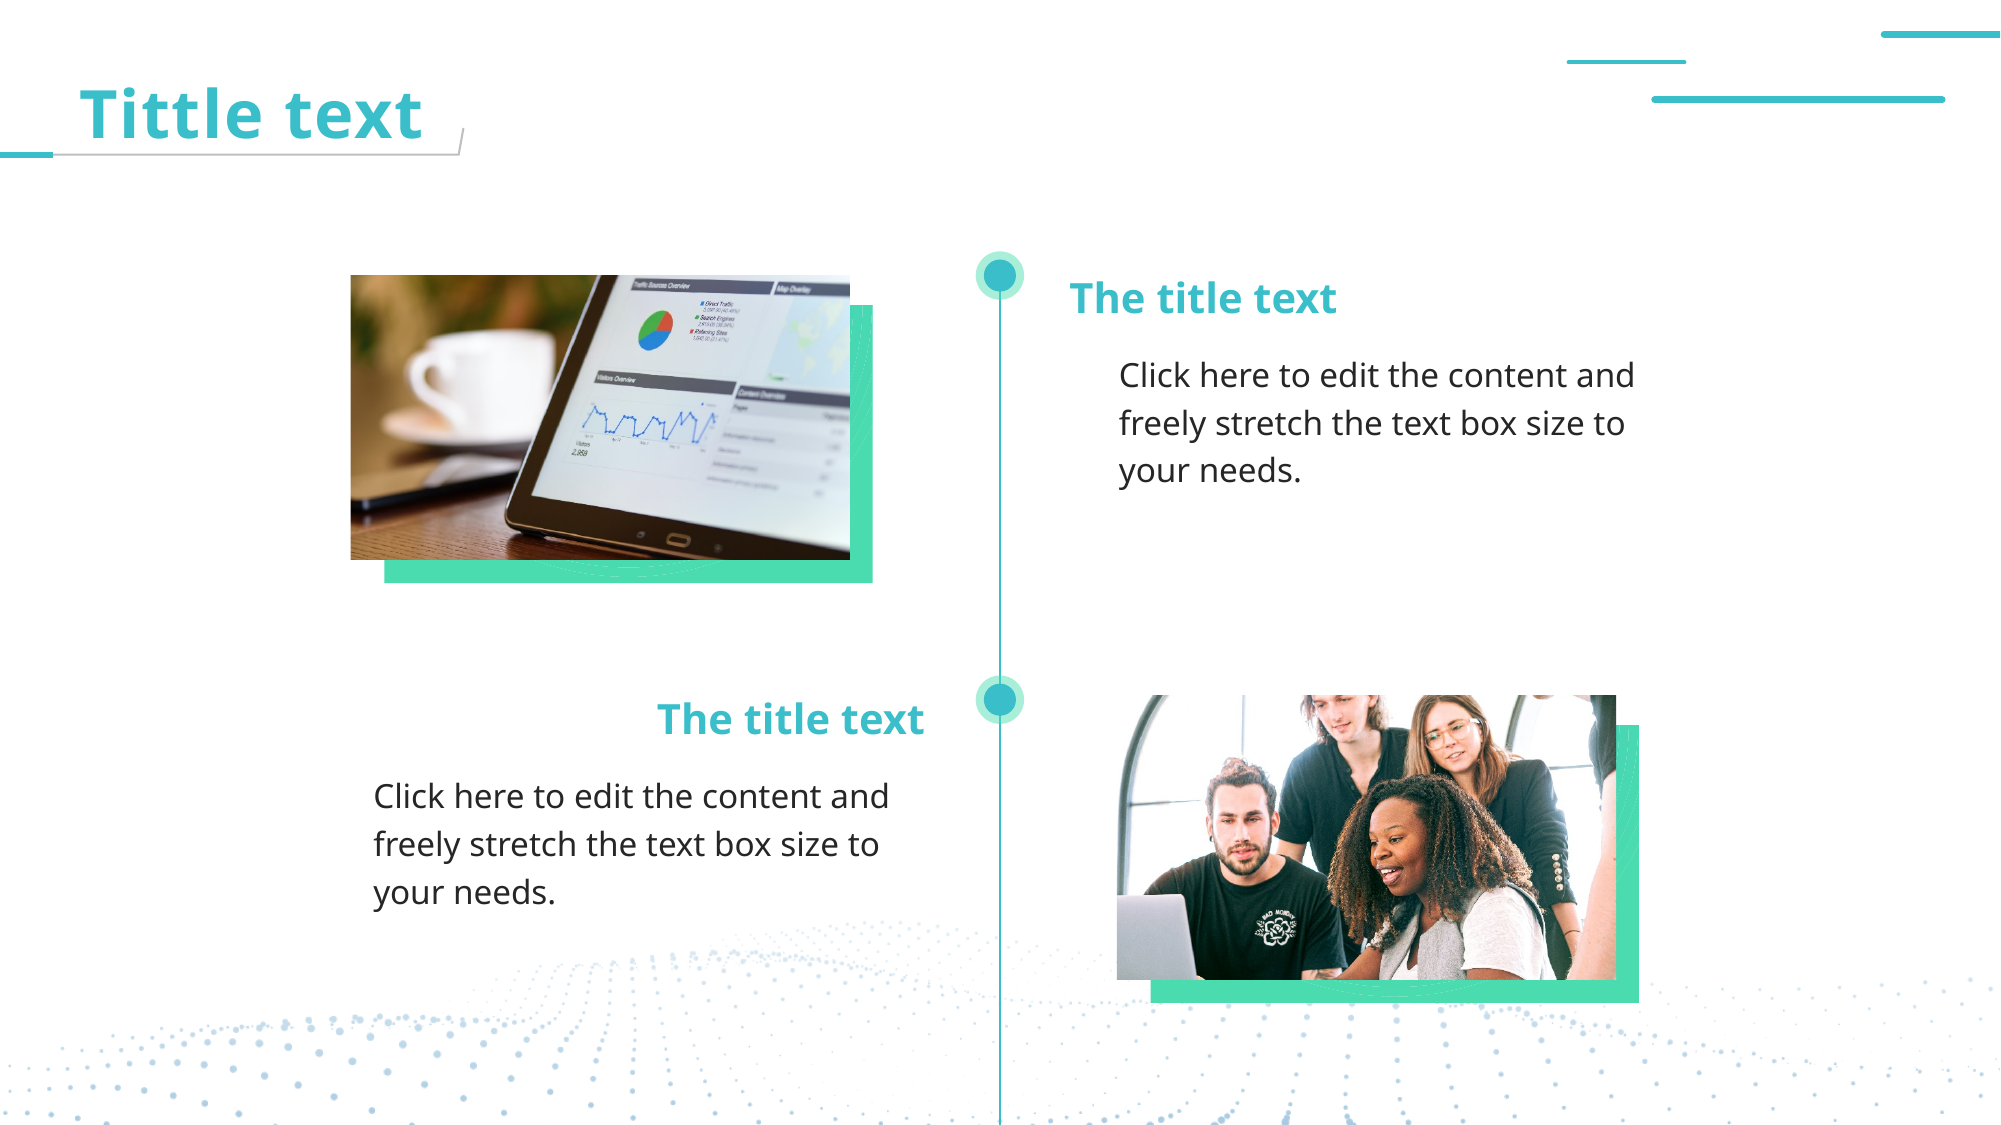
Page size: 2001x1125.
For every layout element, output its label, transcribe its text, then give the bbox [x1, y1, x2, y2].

text_box [1001, 674, 1026, 725]
text_box [982, 258, 1018, 293]
text_box Click here to edit the content and freely stretch the text box size to your needs. [1104, 338, 1664, 497]
text_box [1150, 724, 1640, 1004]
text_box [1001, 682, 1018, 717]
text_box [974, 674, 999, 725]
text_box [383, 304, 874, 584]
text_box Click here to edit the content and freely stretch the text box size to your needs. [358, 759, 918, 919]
picture [1116, 695, 1617, 980]
text_box [982, 682, 999, 717]
text_box Tittle text [64, 48, 440, 159]
text_box [974, 250, 1026, 301]
text_box The title text [642, 675, 940, 751]
text_box The title text [1054, 254, 1353, 329]
picture [350, 275, 850, 560]
